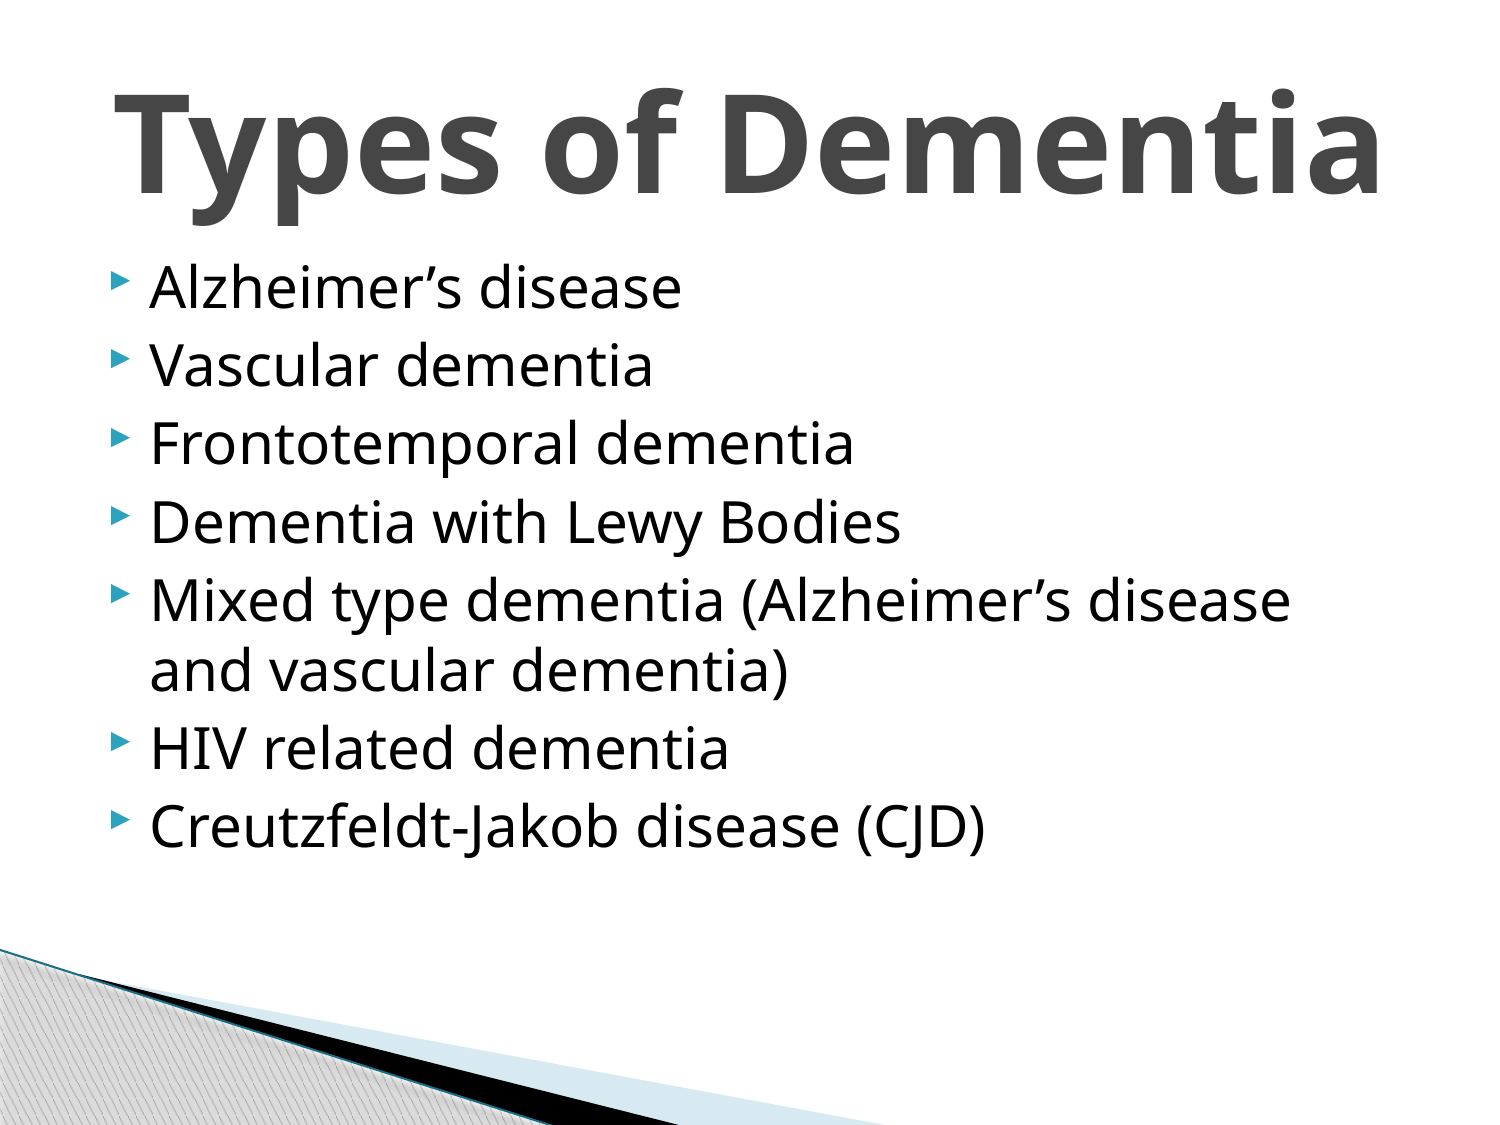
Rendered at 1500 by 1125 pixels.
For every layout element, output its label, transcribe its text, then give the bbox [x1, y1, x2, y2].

title Types of Dementia [75, 45, 1425, 233]
list Alzheimer’s disease Vascular dementia Frontotemporal dementia Dementia with Lewy Bodies Mixed type dementia (Alzheimer’s disease and vascular dementia) HIV related dementia Creutzfeldt-Jakob disease (CJD) [75, 243, 1425, 986]
